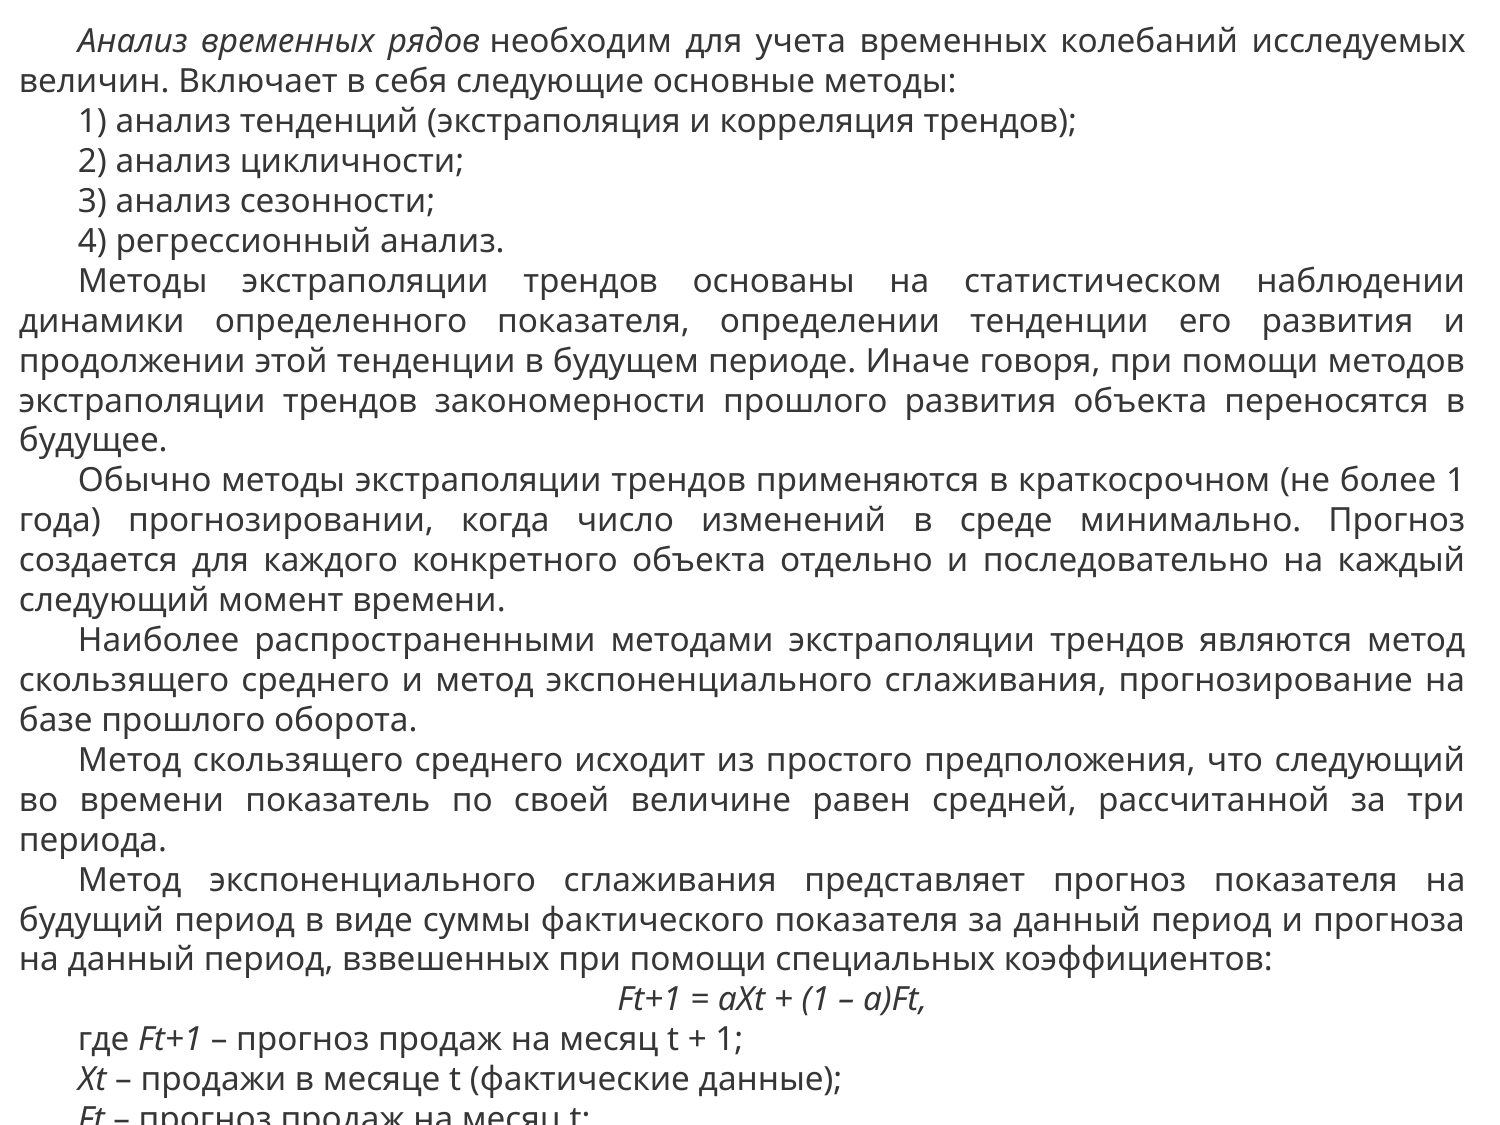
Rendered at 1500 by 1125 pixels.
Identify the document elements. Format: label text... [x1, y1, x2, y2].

text_box Анализ временных рядов необходим для учета временных колебаний исследуемых величин. Включает в себя следующие основные методы: 1) анализ тенденций (экстраполяция и корреляция трендов); 2) анализ цикличности; 3) анализ сезонности; 4) регрессионный анализ. Методы экстраполяции трендов основаны на статистическом наблюдении динамики определенного показателя, определении тенденции его развития и продолжении этой тенденции в будущем периоде. Иначе говоря, при помощи методов экстраполяции трендов закономерности прошлого развития объекта переносятся в будущее. Обычно методы экстраполяции трендов применяются в краткосрочном (не более 1 года) прогнозировании, когда число изменений в среде минимально. Прогноз создается для каждого конкретного объекта отдельно и последовательно на каждый следующий момент времени. Наиболее распространенными методами экстраполяции трендов являются метод скользящего среднего и метод экспоненциального сглаживания, прогнозирование на базе прошлого оборота. Метод скользящего среднего исходит из простого предположения, что следующий во времени показатель по своей величине равен средней, рассчитанной за три периода. Метод экспоненциального сглаживания представляет прогноз показателя на будущий период в виде суммы фактического показателя за данный период и прогноза на данный период, взвешенных при помощи специальных коэффициентов: Ft+1 = aXt + (1 – a)Ft, где Ft+1 – прогноз продаж на месяц t + 1; Xt – продажи в месяце t (фактические данные); Ft – прогноз продаж на месяц t; а – специальный коэффициент, определяемый статистическим путем. [3, 11, 1483, 1118]
